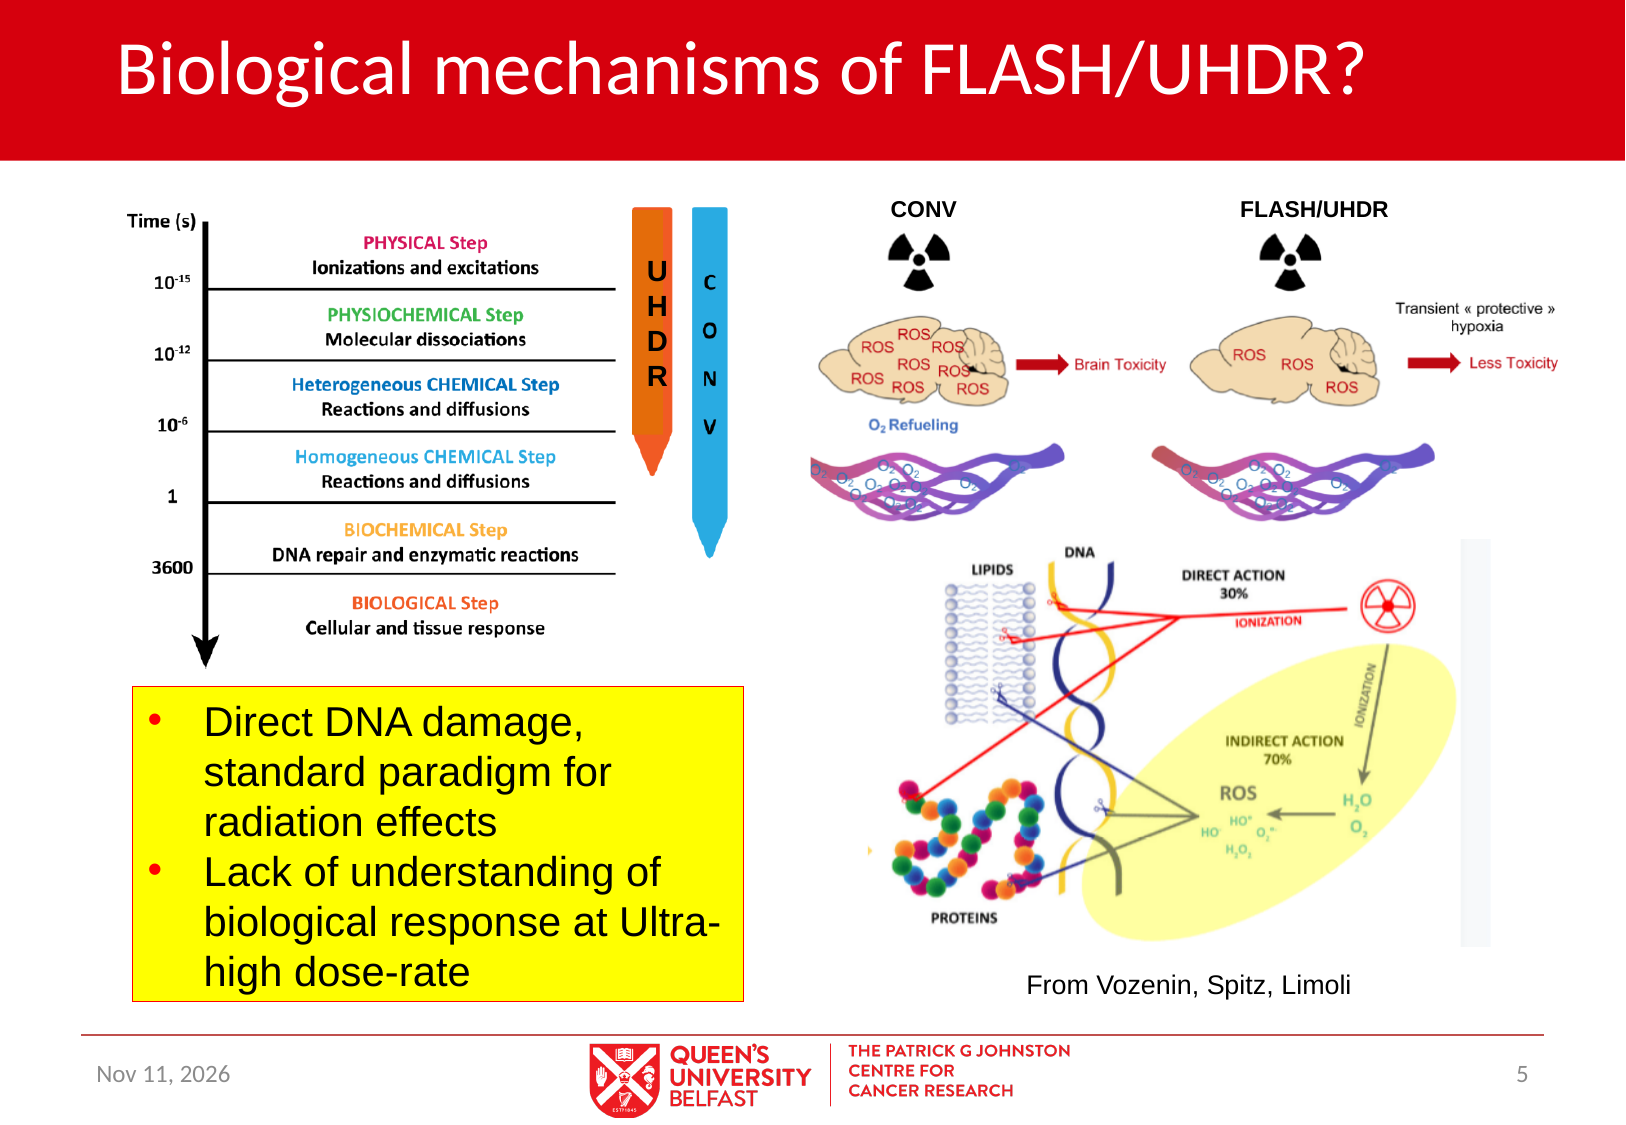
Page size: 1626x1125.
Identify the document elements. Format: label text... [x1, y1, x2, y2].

slide_number 5 [1164, 1042, 1544, 1103]
slide_number 24-Oct-23 [81, 1042, 461, 1103]
text_box Direct DNA damage, standard paradigm for radiation effects Lack of understanding of biological response at Ultra-high dose-rate [132, 686, 744, 1002]
picture [119, 195, 732, 688]
picture [810, 189, 1569, 535]
text_box From Vozenin, Spitz, Limoli [1011, 960, 1368, 1008]
picture [867, 539, 1491, 947]
text_box Biological mechanisms of FLASH/UHDR? [101, 27, 1496, 112]
